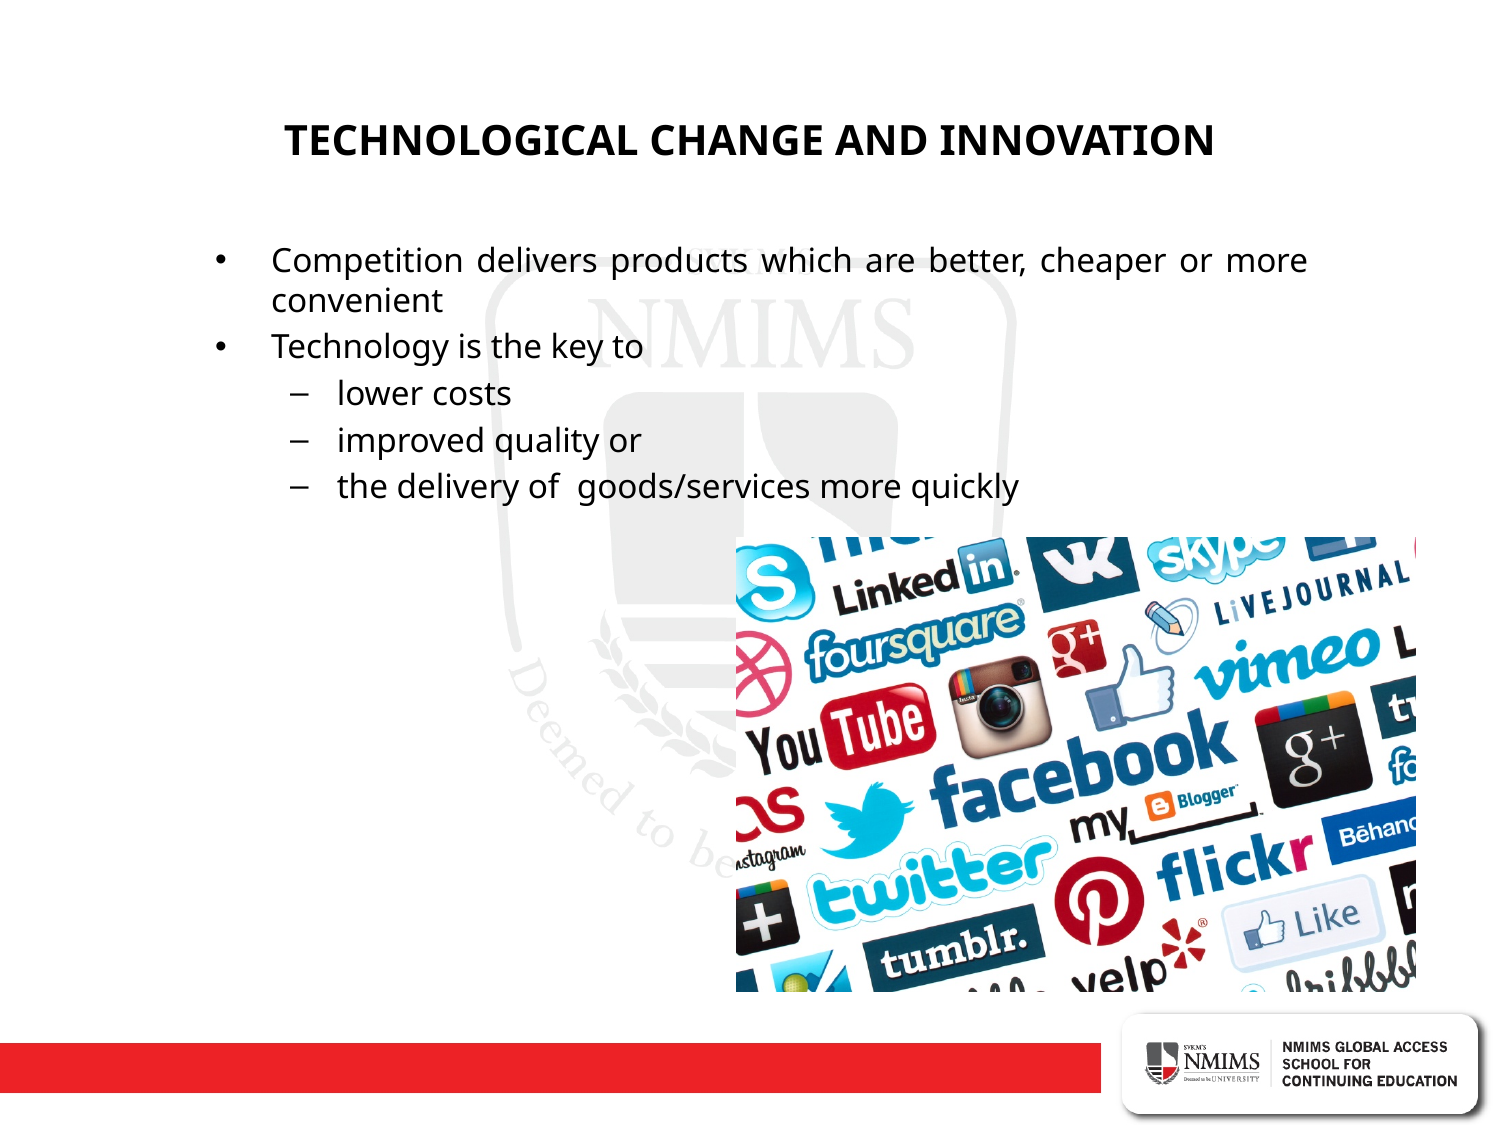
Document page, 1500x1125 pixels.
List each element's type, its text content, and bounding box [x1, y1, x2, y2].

picture [0, 0, 1500, 1125]
list Competition delivers products which are better, cheaper or more convenient Technology is the key to lower costs improved quality or the delivery of goods/services more quickly [200, 231, 1325, 1005]
title TECHNOLOGICAL CHANGE AND INNOVATION [75, 45, 1425, 233]
